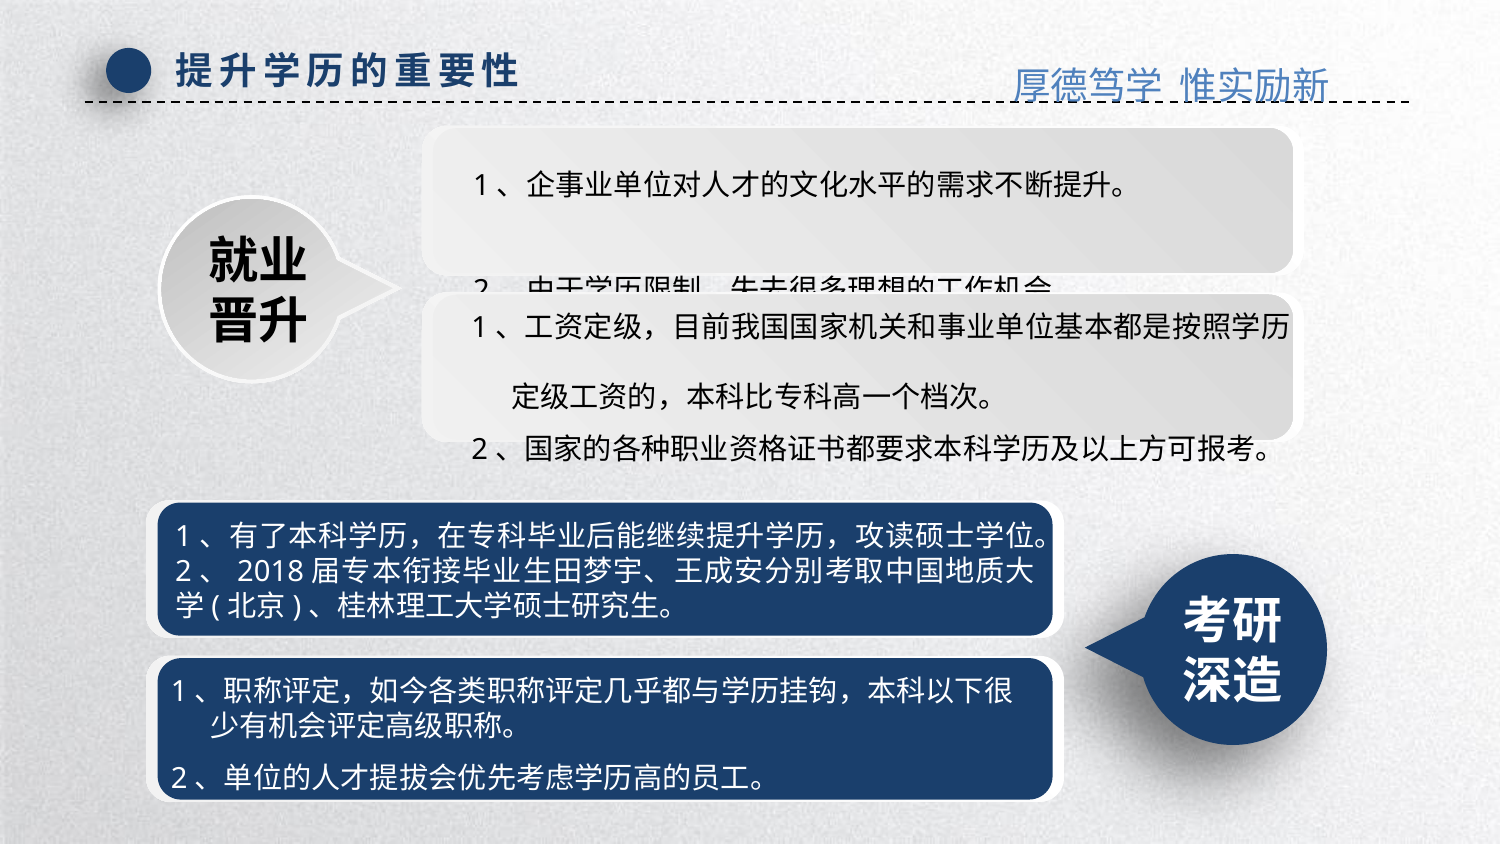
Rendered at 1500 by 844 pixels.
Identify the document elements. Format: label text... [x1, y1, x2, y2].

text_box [185, 166, 375, 412]
text_box 1、企事业单位对人才的文化水平的需求不断提升。 2、由于学历限制，失去很多理想的工作机会。 [473, 284, 1253, 290]
text_box 1、工资定级，目前我国国家机关和事业单位基本都是按照学历 定级工资的，本科比专科高一个档次。 2、国家的各种职业资格证书都要求本科学历及以上方可报考。 [471, 449, 1304, 492]
text_box 考研深造 [1160, 588, 1304, 709]
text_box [421, 292, 1305, 443]
text_box 厚德笃学 惟实励新 [998, 107, 1415, 115]
text_box 厚德笃学 惟实励新 [998, 54, 1415, 102]
picture [0, 0, 1500, 844]
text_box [145, 500, 1065, 639]
text_box 提升学历的重要性 [161, 40, 535, 100]
text_box [104, 45, 154, 96]
text_box [1082, 551, 1330, 748]
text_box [145, 655, 1065, 803]
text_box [421, 125, 1305, 276]
